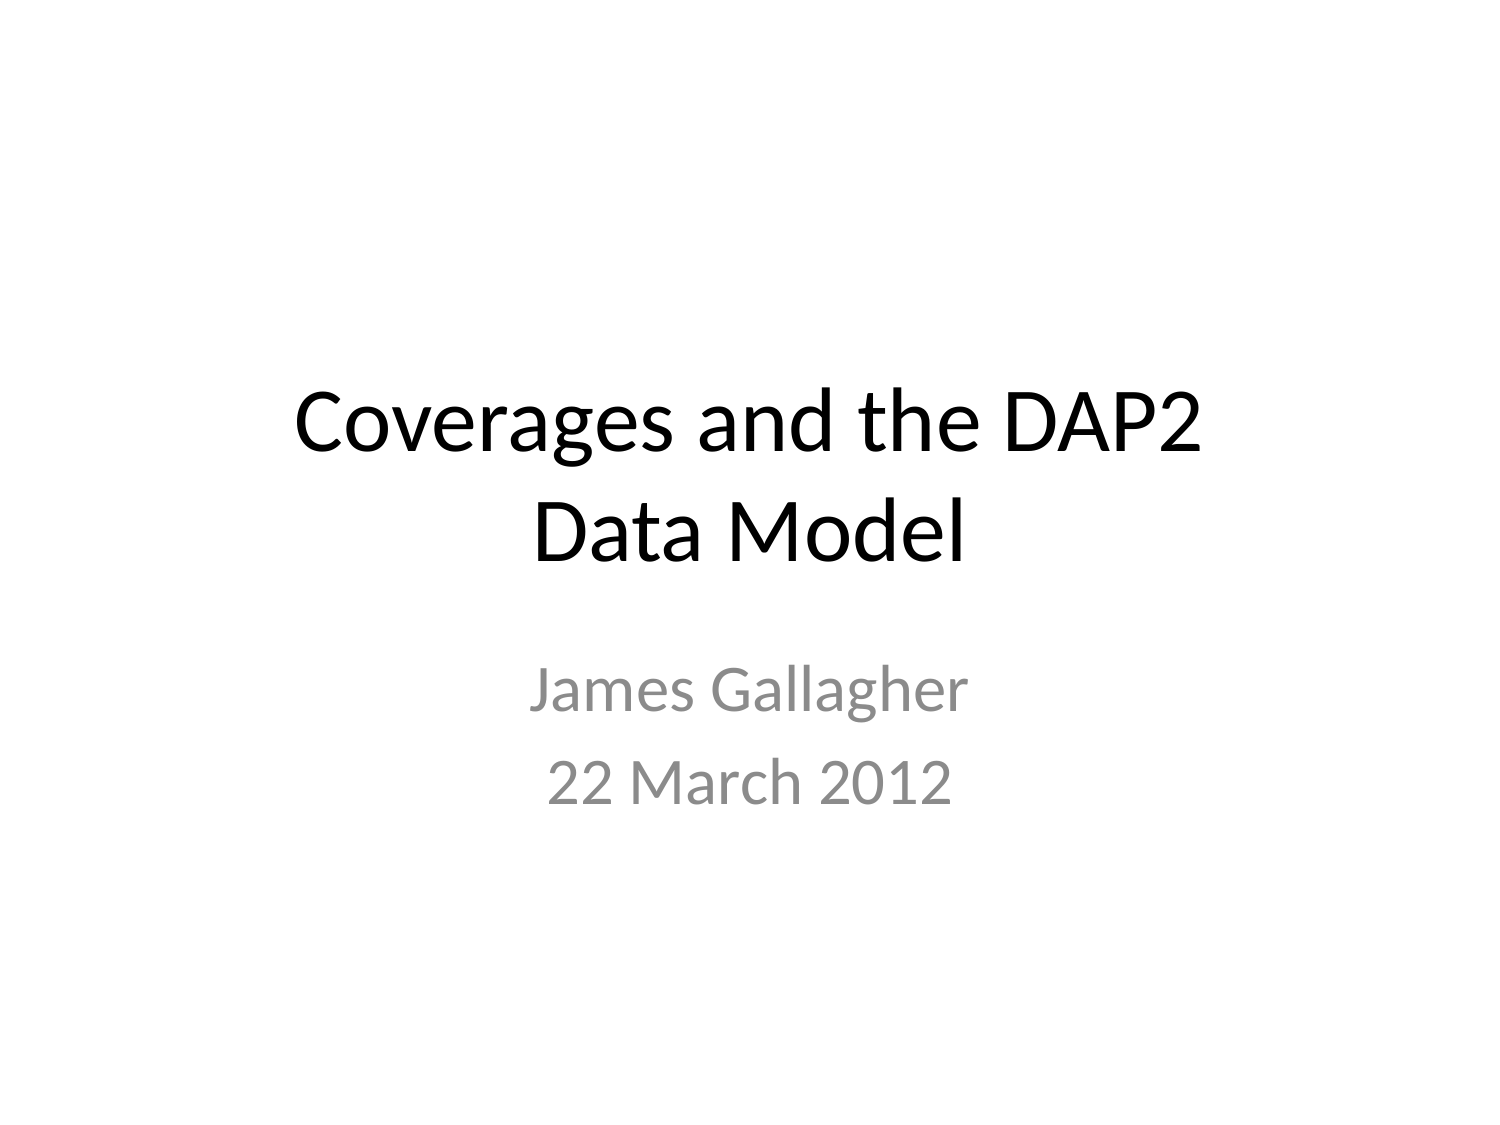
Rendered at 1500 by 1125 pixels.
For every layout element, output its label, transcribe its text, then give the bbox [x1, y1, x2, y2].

title Coverages and the DAP2 Data Model [112, 349, 1388, 591]
subtitle James Gallagher 22 March 2012 [225, 637, 1275, 925]
